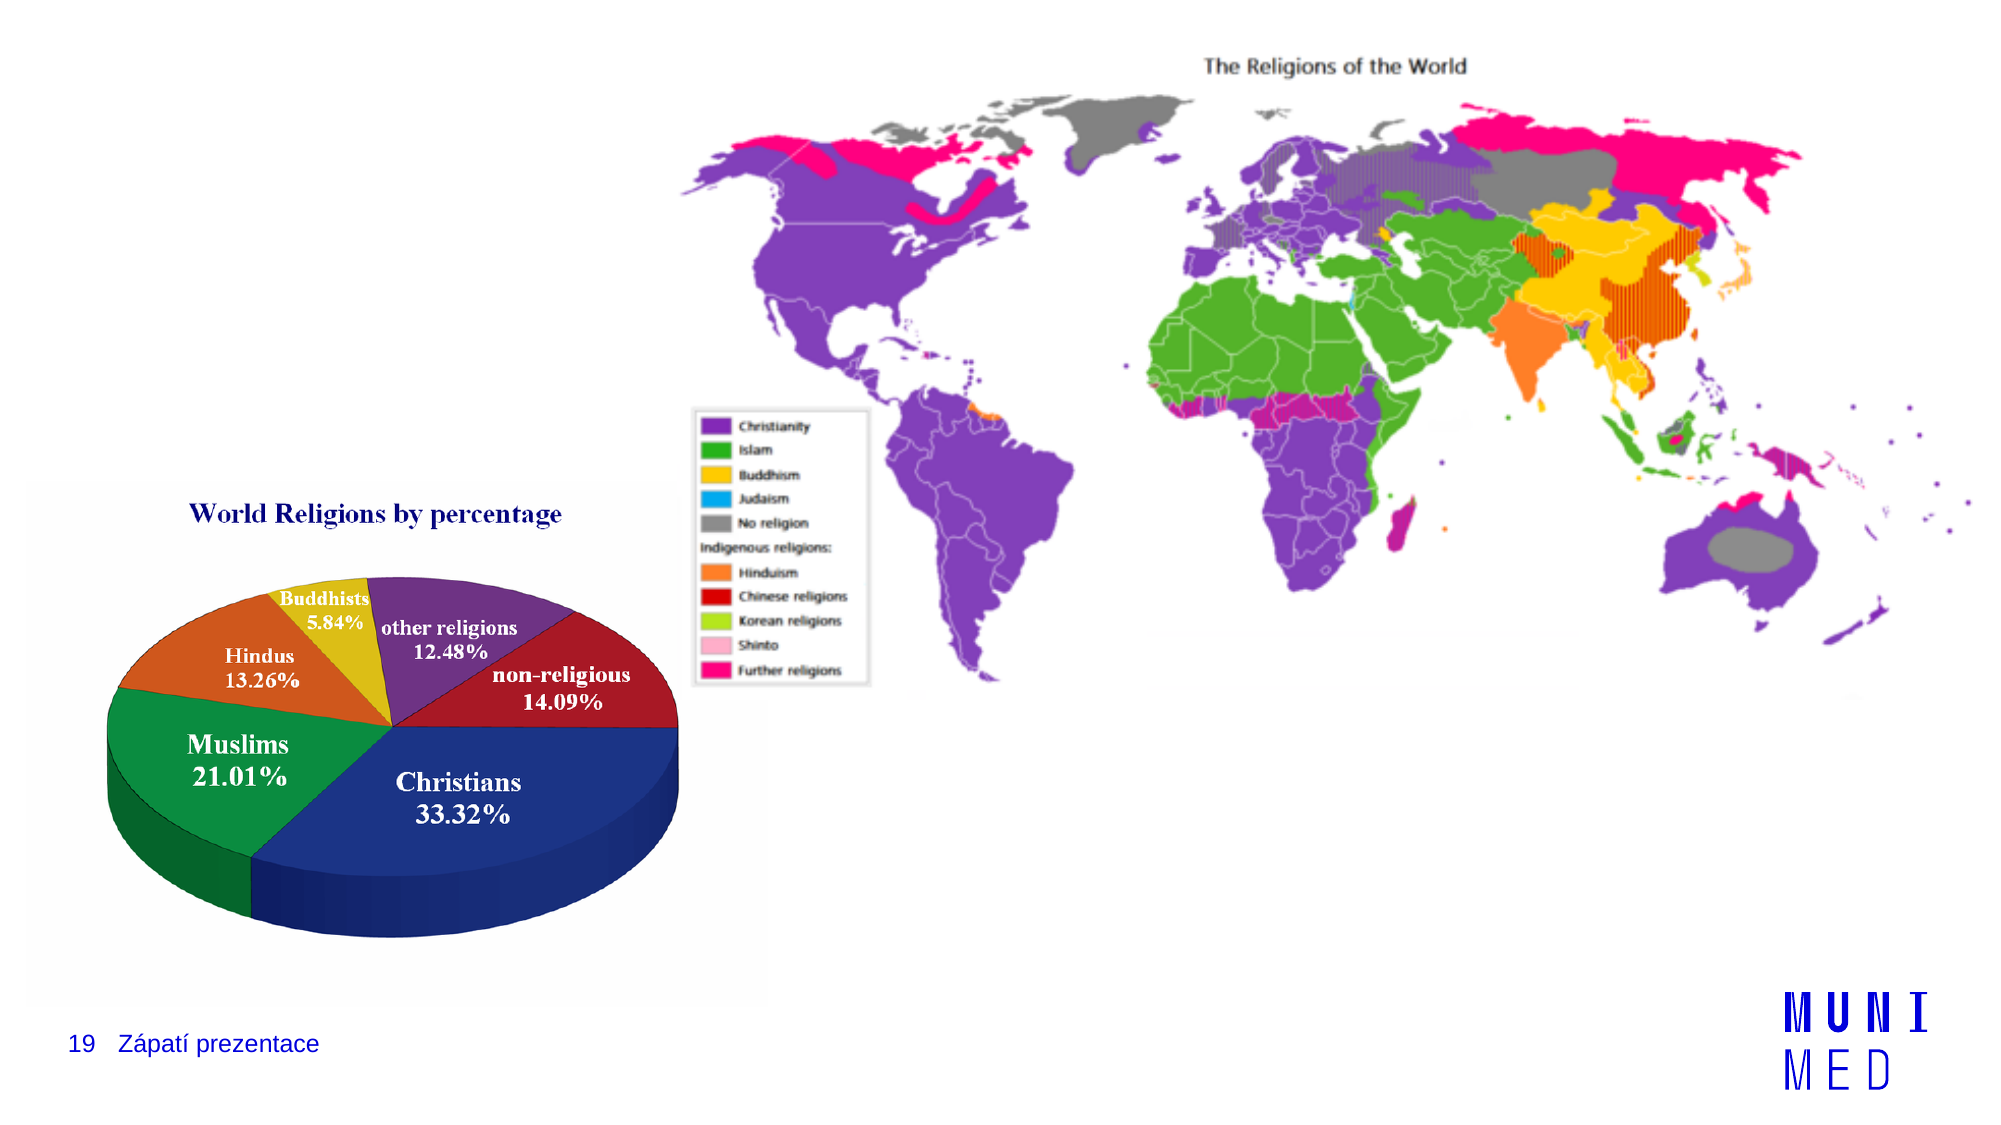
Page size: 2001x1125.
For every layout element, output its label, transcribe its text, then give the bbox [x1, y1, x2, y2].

slide_number 19 [67, 1021, 110, 1063]
picture [26, 36, 1979, 1008]
footer Zápatí prezentace [118, 1021, 1418, 1063]
